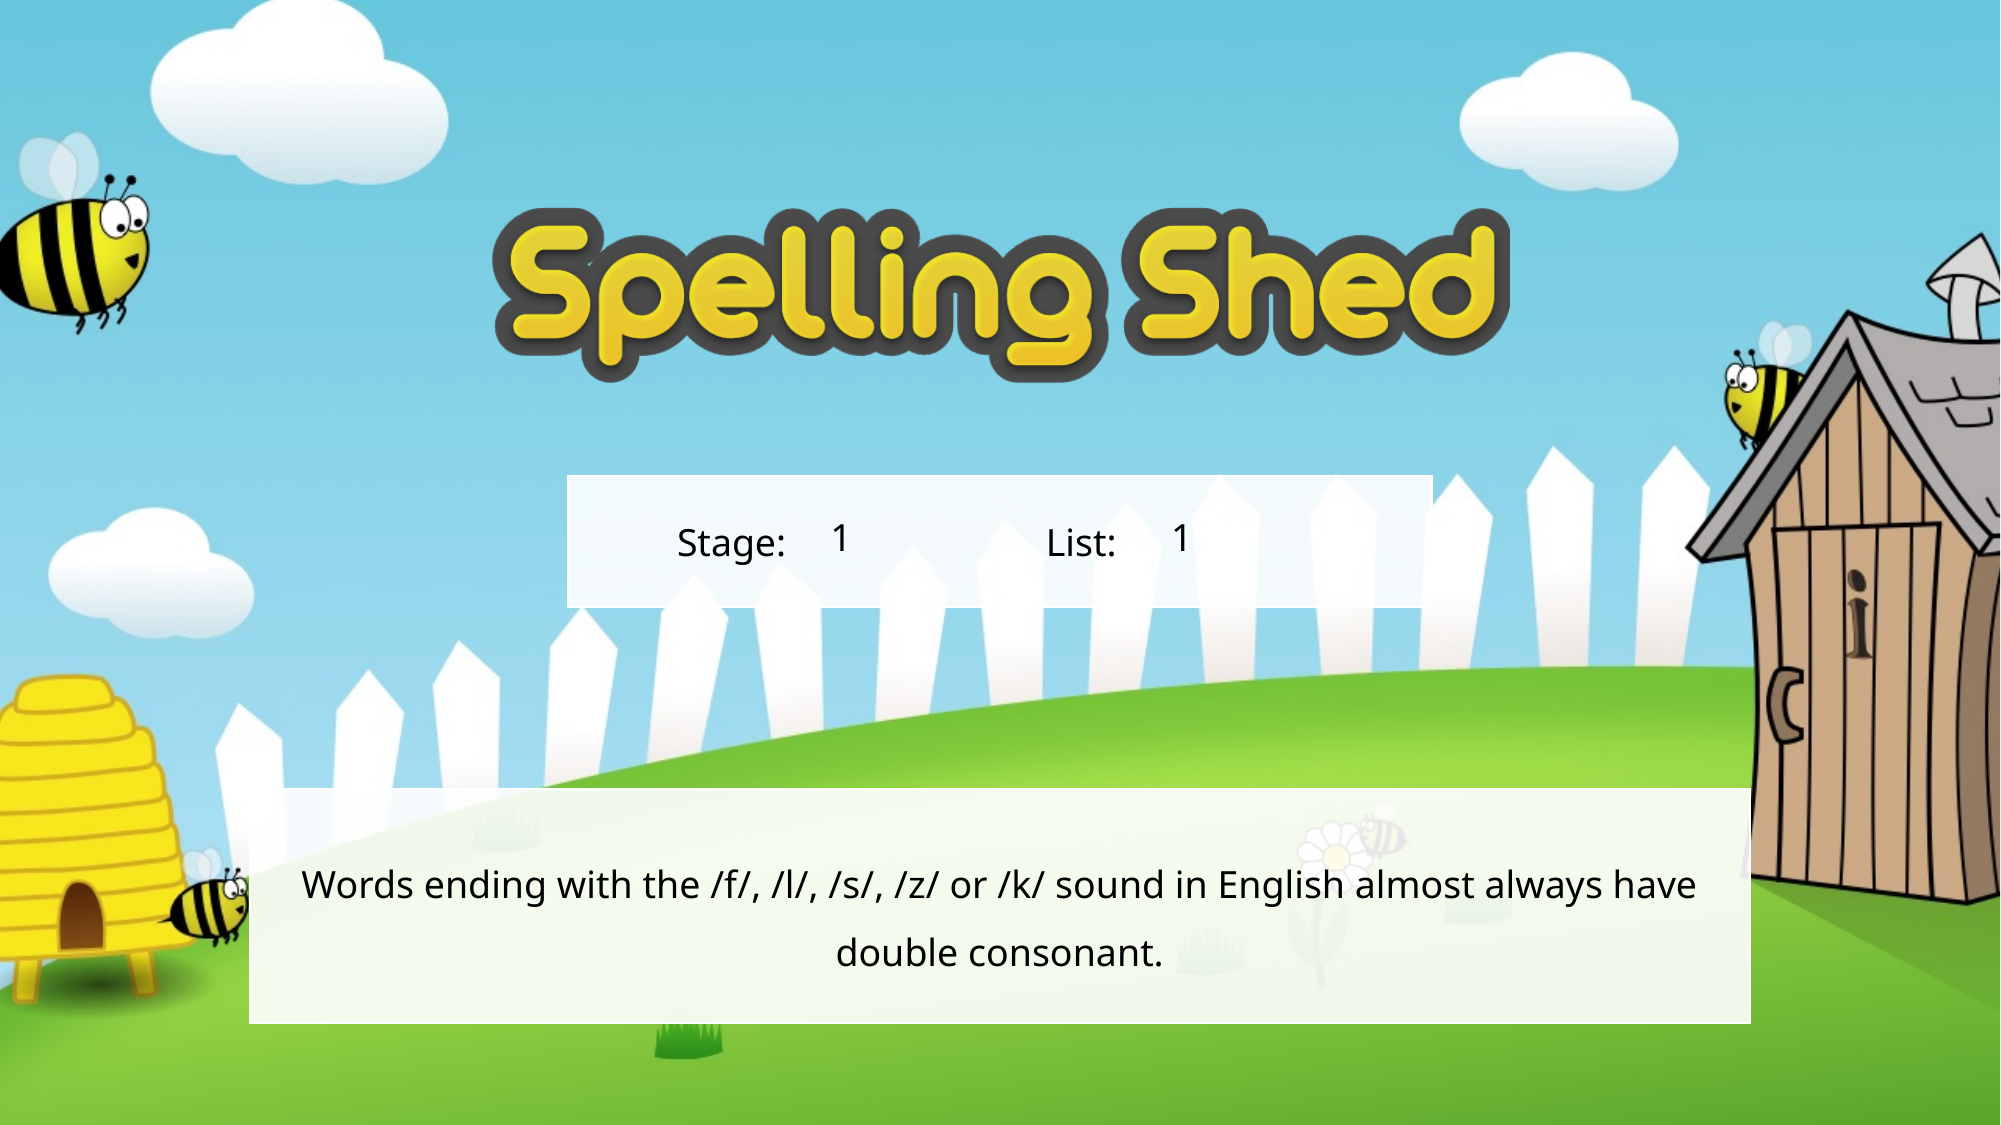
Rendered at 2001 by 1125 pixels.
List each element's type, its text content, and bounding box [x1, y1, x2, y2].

list 1 [1156, 511, 1262, 572]
picture [0, 0, 2001, 1125]
subtitle Words ending with the /f/, /l/, /s/, /z/ or /k/ sound in English almost always have double consonant. [249, 788, 1750, 1024]
list 1 [815, 511, 921, 572]
